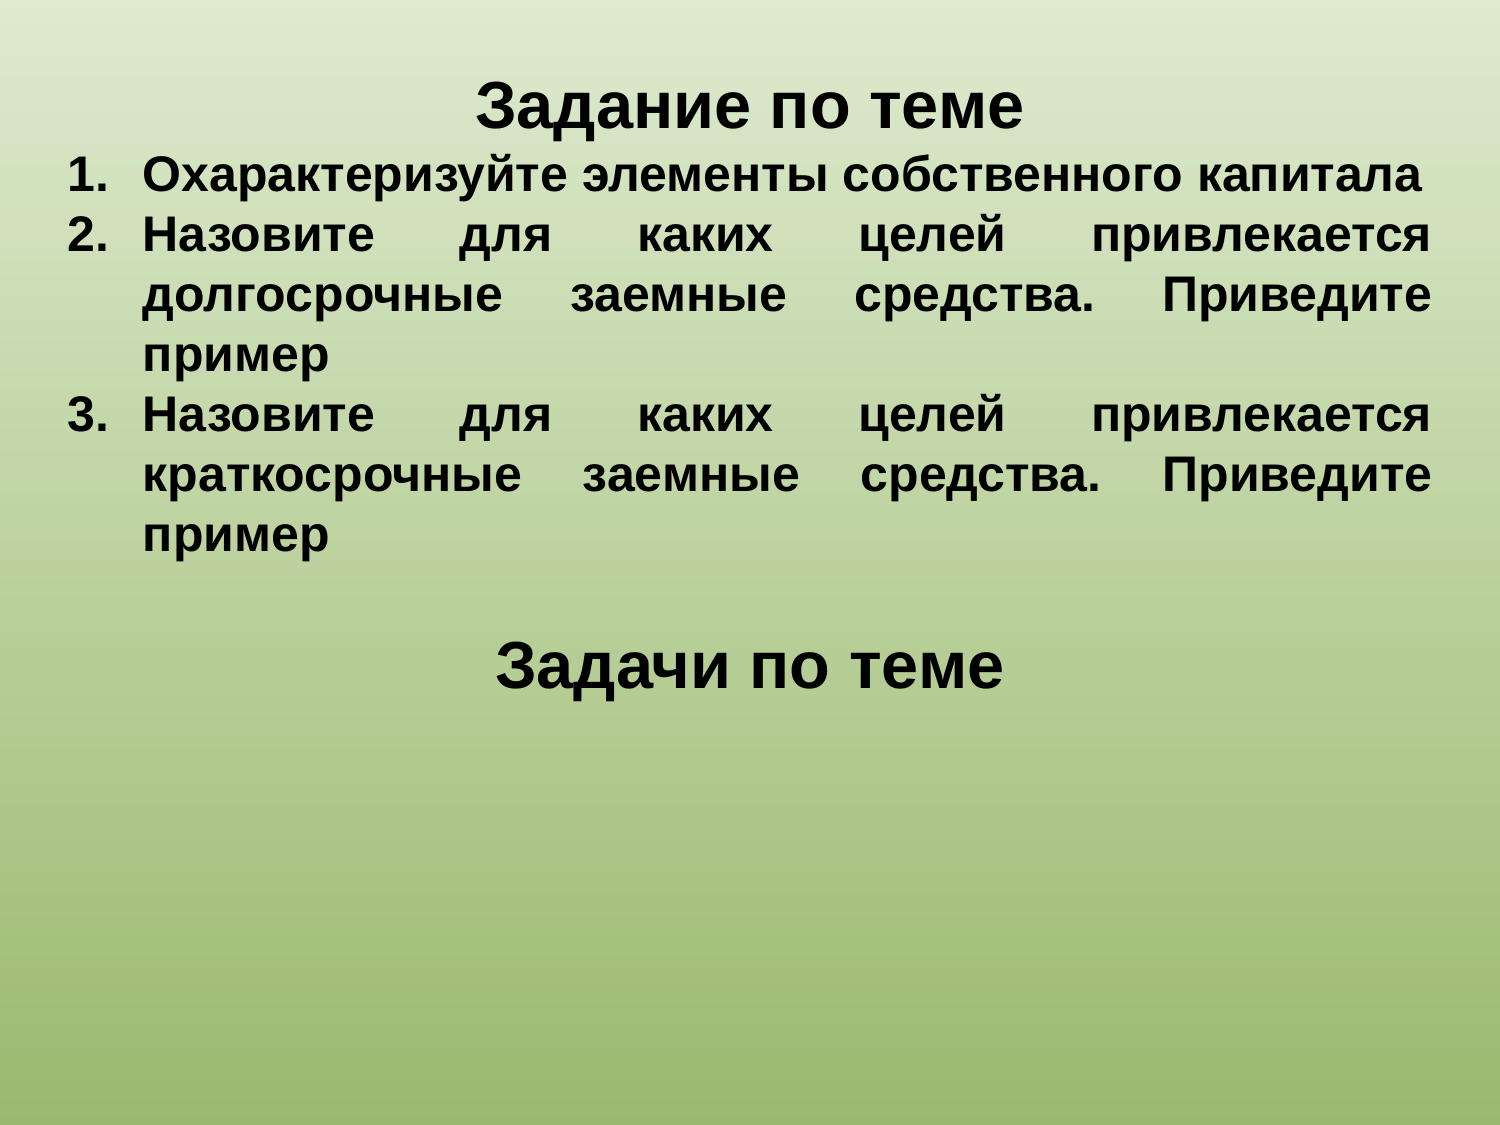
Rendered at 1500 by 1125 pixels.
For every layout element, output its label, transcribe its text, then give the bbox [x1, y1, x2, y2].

text_box Задание по теме Охарактеризуйте элементы собственного капитала Назовите для каких целей привлекается долгосрочные заемные средства. Приведите пример Назовите для каких целей привлекается краткосрочные заемные средства. Приведите пример Задачи по теме [53, 54, 1447, 710]
